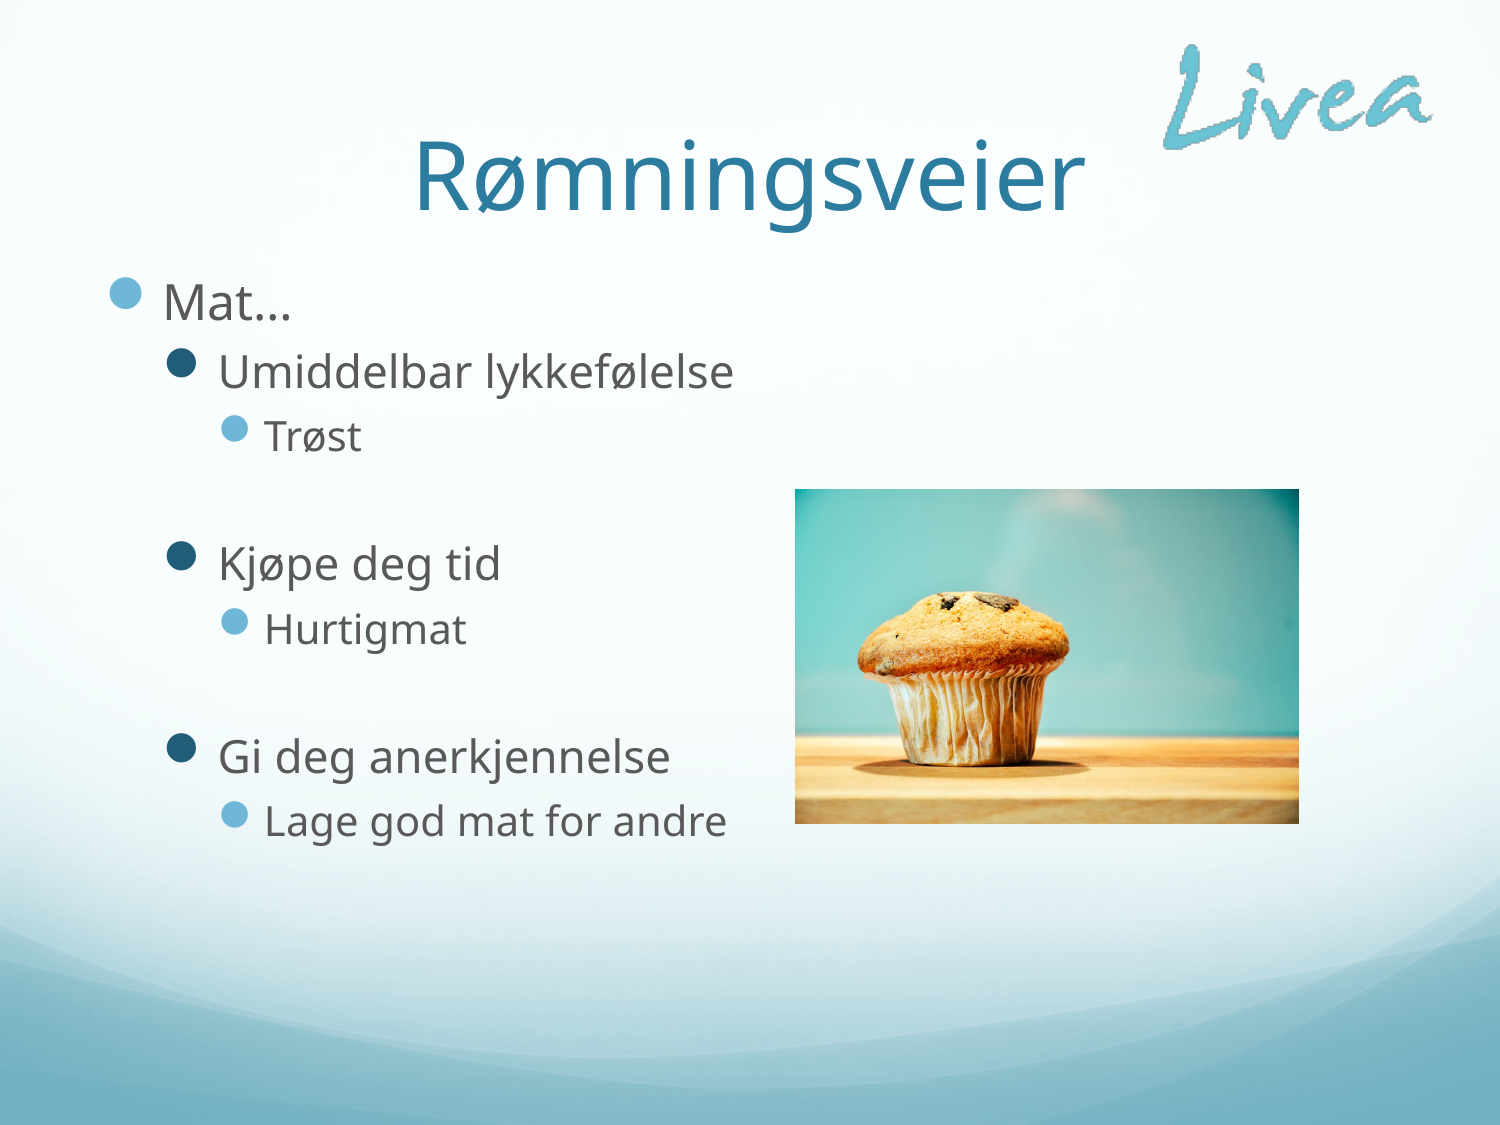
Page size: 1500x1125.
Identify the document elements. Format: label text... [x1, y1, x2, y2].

title Rømningsveier [90, 17, 1410, 237]
picture [795, 488, 1300, 825]
picture [1159, 38, 1440, 153]
list Mat… Umiddelbar lykkefølelse Trøst Kjøpe deg tid Hurtigmat Gi deg anerkjennelse Lage god mat for andre [90, 262, 1410, 975]
